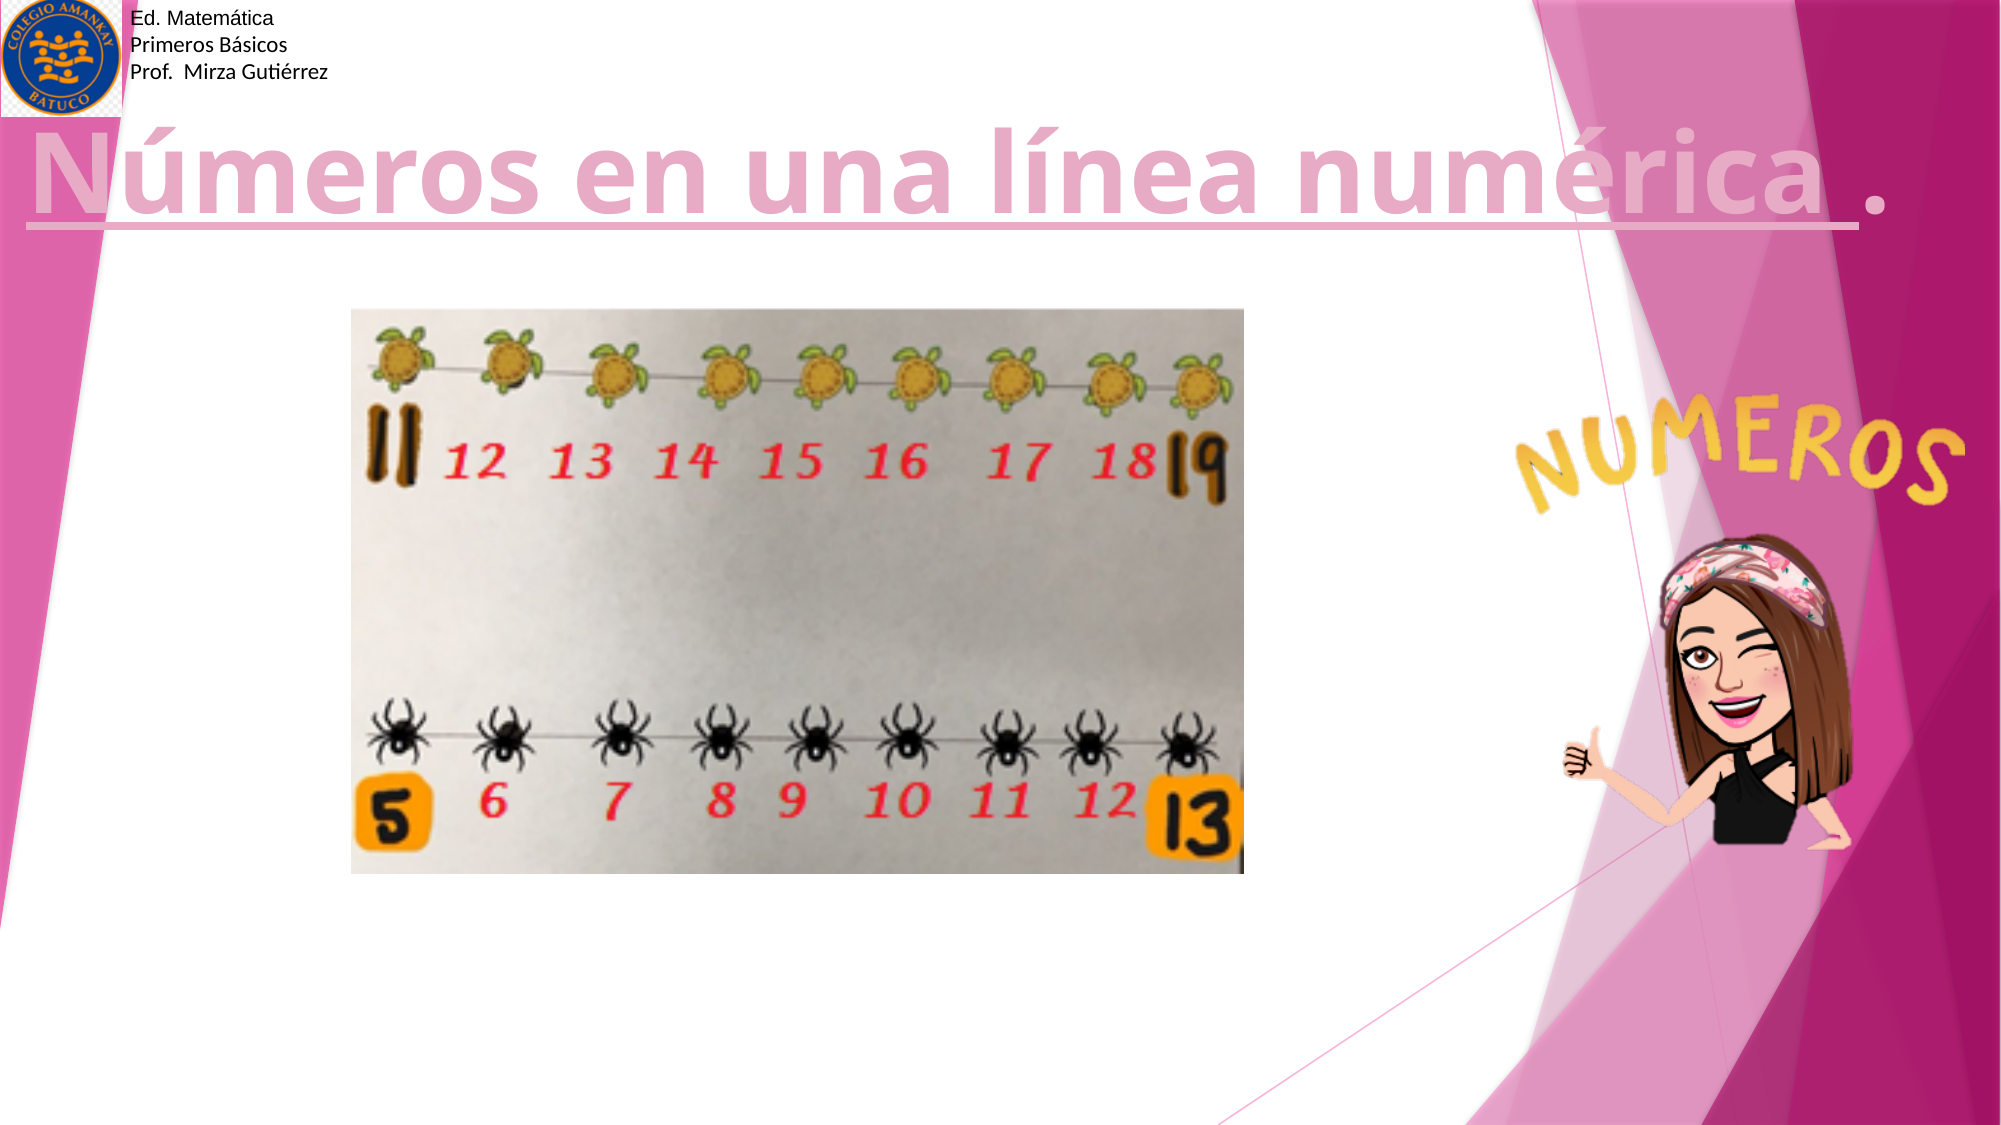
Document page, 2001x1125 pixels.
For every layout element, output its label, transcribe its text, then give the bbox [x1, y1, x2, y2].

text_box Ed. Matemática Primeros Básicos Prof. Mirza Gutiérrez [126, 0, 350, 92]
text_box Números en una línea numérica . [11, 93, 1907, 244]
picture [1490, 341, 2000, 852]
picture [350, 307, 1245, 875]
picture [0, 0, 122, 117]
